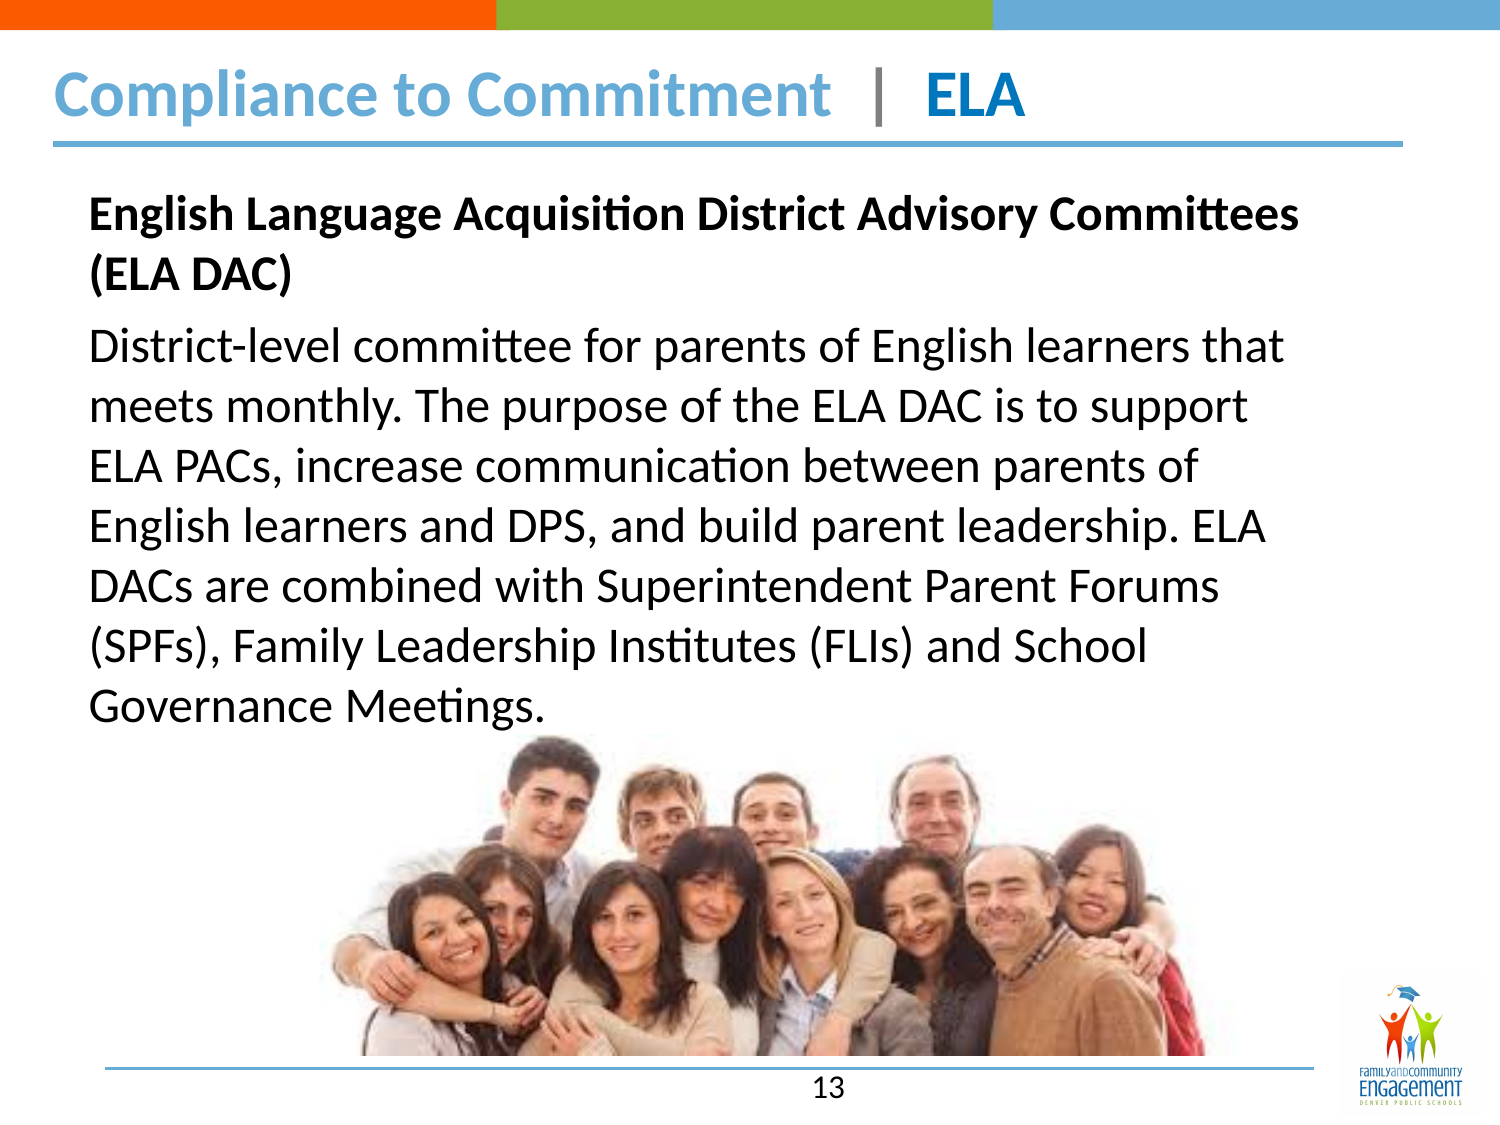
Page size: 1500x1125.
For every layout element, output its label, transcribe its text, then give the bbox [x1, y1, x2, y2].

text_box [496, 0, 992, 31]
text_box English Language Acquisition District Advisory Committees (ELA DAC) District-level committee for parents of English learners that meets monthly. The purpose of the ELA DAC is to support ELA PACs, increase communication between parents of English learners and DPS, and build parent leadership. ELA DACs are combined with Superintendent Parent Forums (SPFs), Family Leadership Institutes (FLIs) and School Governance Meetings. [73, 165, 1346, 933]
text_box [992, 0, 1500, 31]
picture [1340, 974, 1482, 1116]
text_box [0, 0, 496, 31]
picture [319, 734, 1249, 1057]
text_box Compliance to Commitment | ELA [39, 42, 1428, 139]
